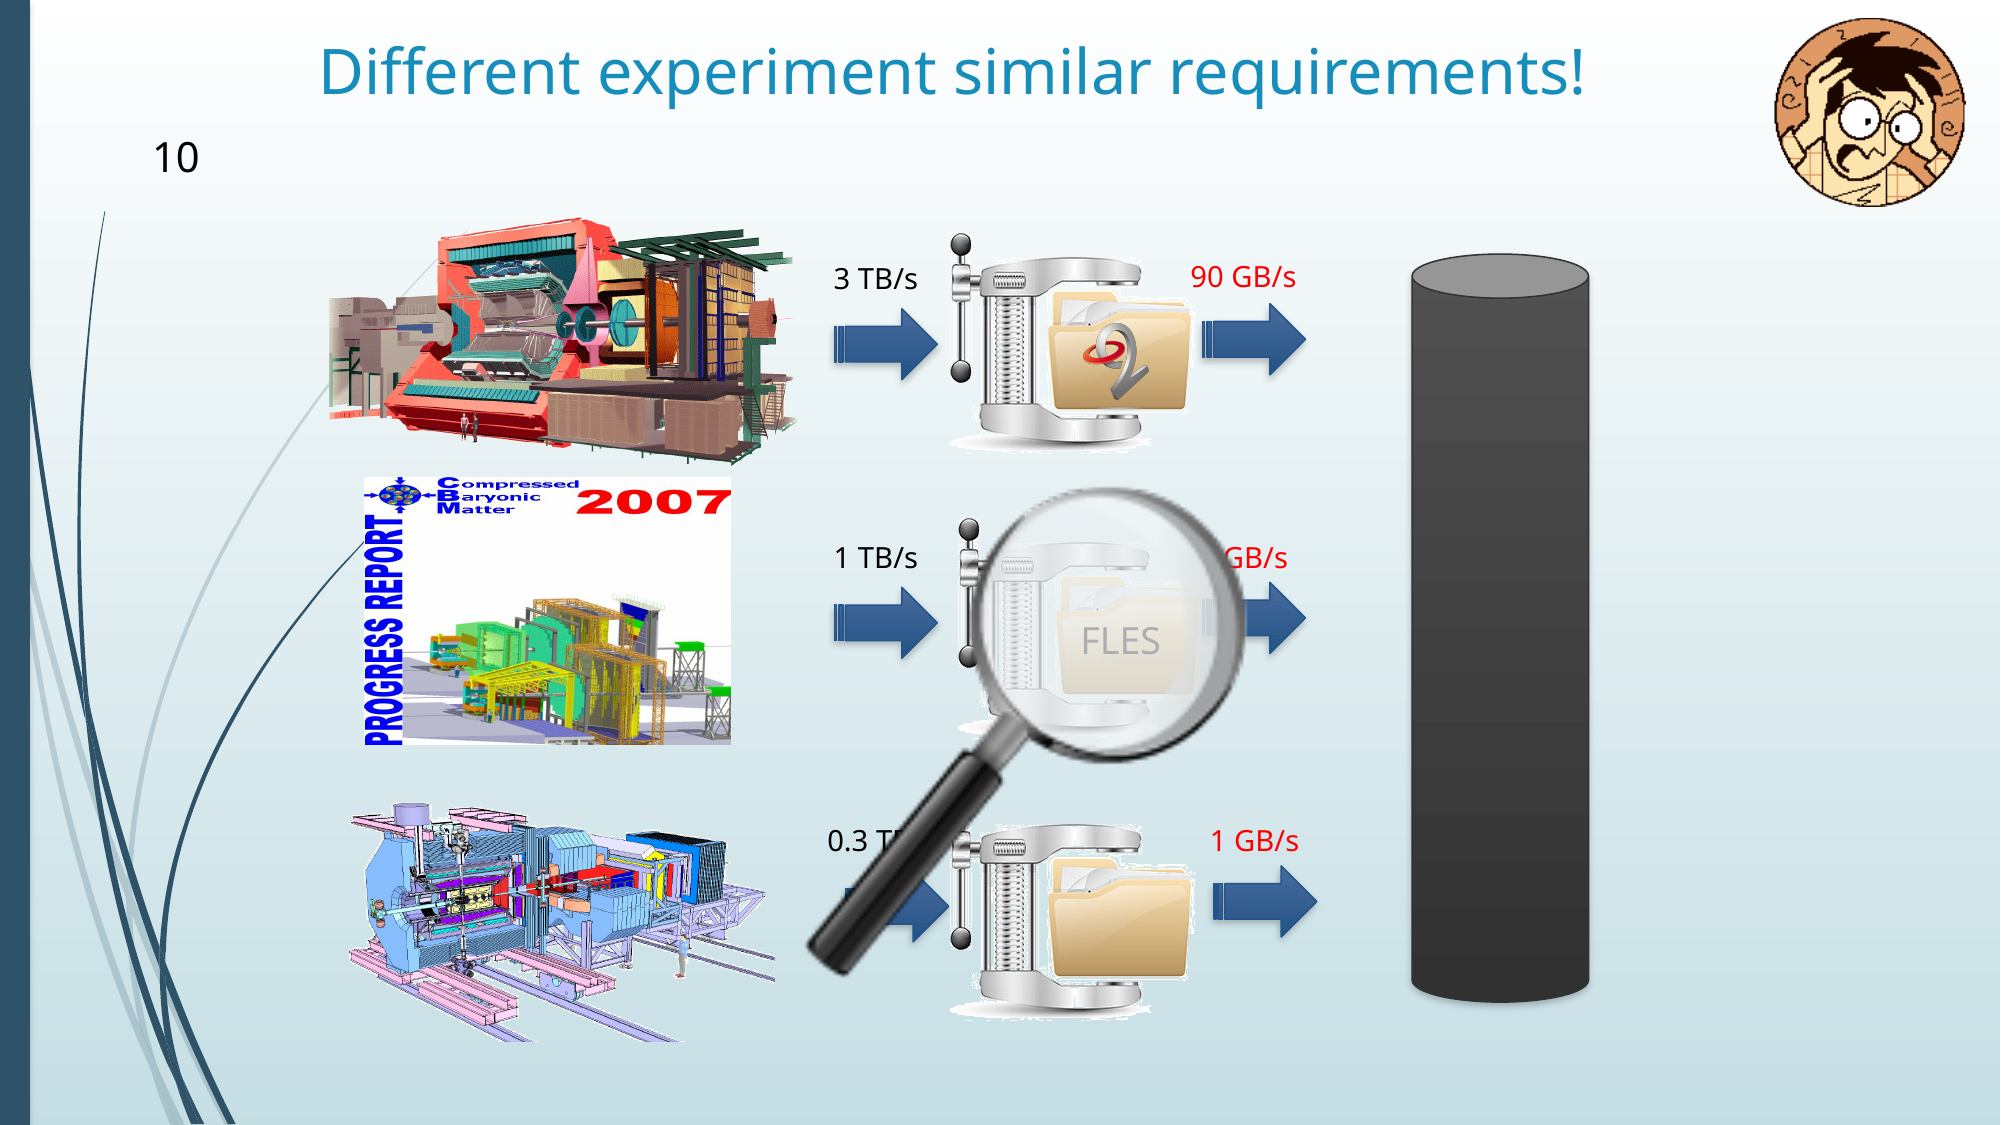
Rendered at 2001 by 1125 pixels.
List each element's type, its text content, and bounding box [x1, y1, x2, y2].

picture [340, 794, 775, 1042]
picture [329, 206, 1314, 1029]
picture [1773, 17, 1969, 207]
title Different experiment similar requirements! [303, 23, 1654, 183]
text_box 1 GB/s [1309, 815, 1315, 865]
text_box [1411, 253, 1590, 1003]
slide_number 10 [87, 129, 216, 190]
picture [816, 217, 1306, 462]
text_box [1309, 892, 1318, 911]
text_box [364, 477, 732, 745]
